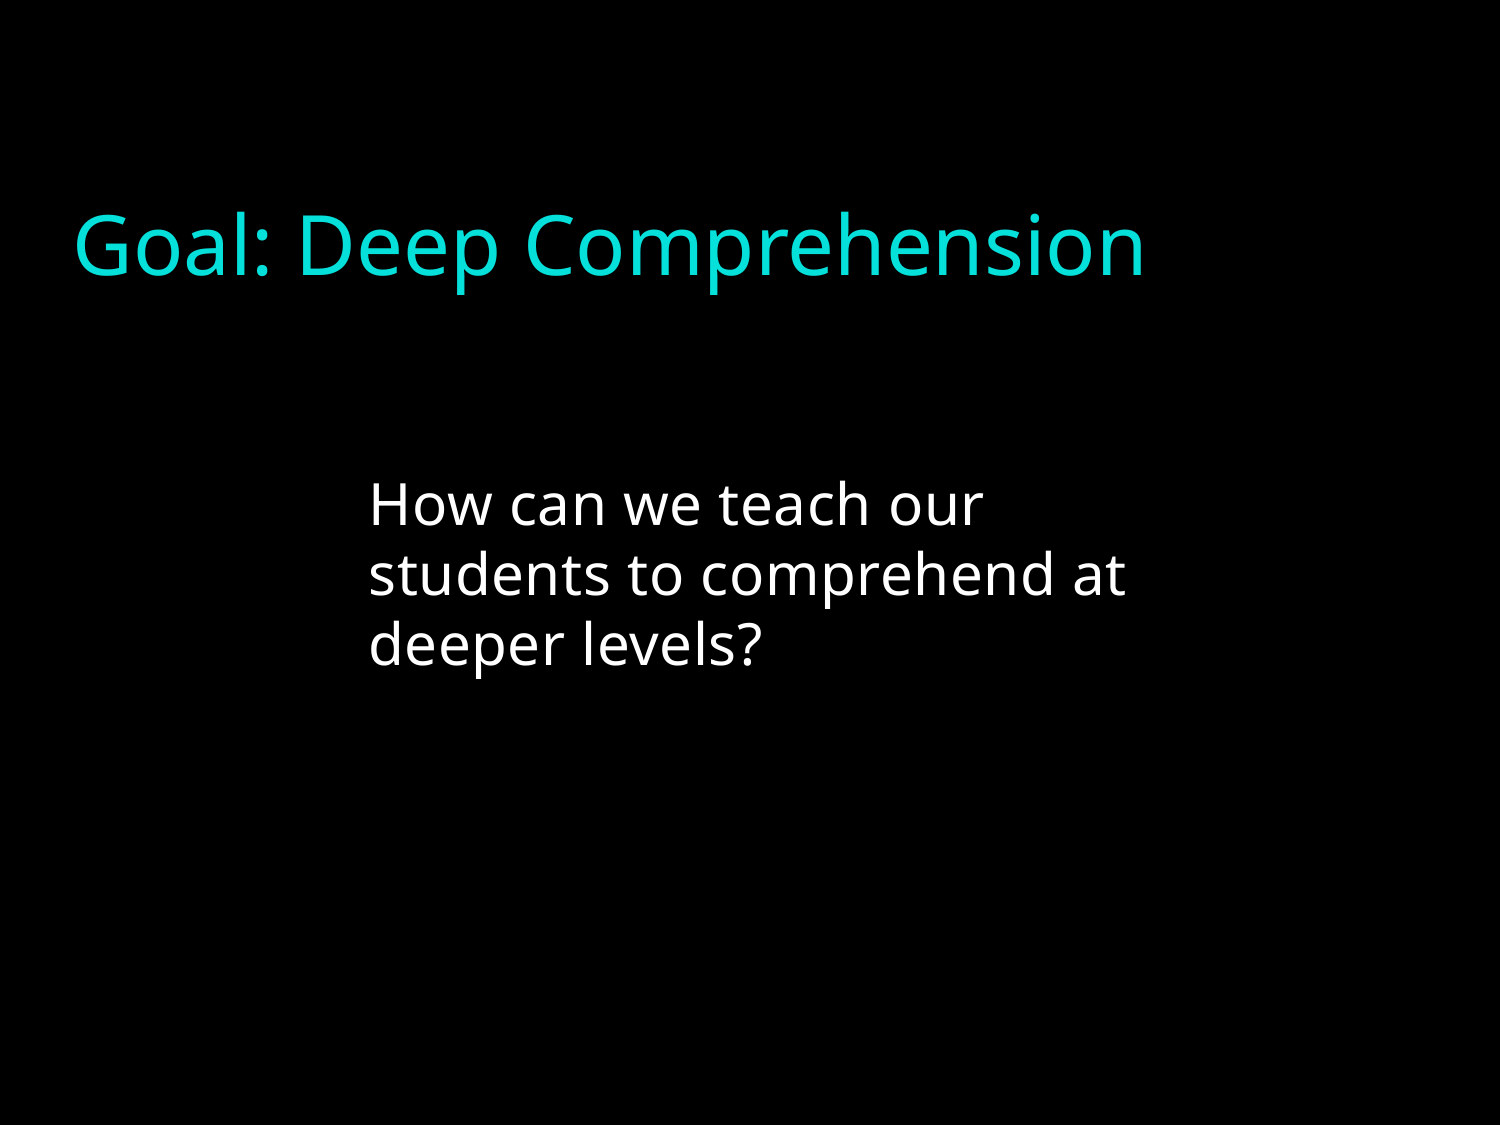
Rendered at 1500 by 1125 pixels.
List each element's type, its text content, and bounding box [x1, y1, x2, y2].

list How can we teach our students to comprehend at deeper levels? [353, 459, 1157, 1125]
title Goal: Deep Comprehension [57, 125, 1318, 300]
